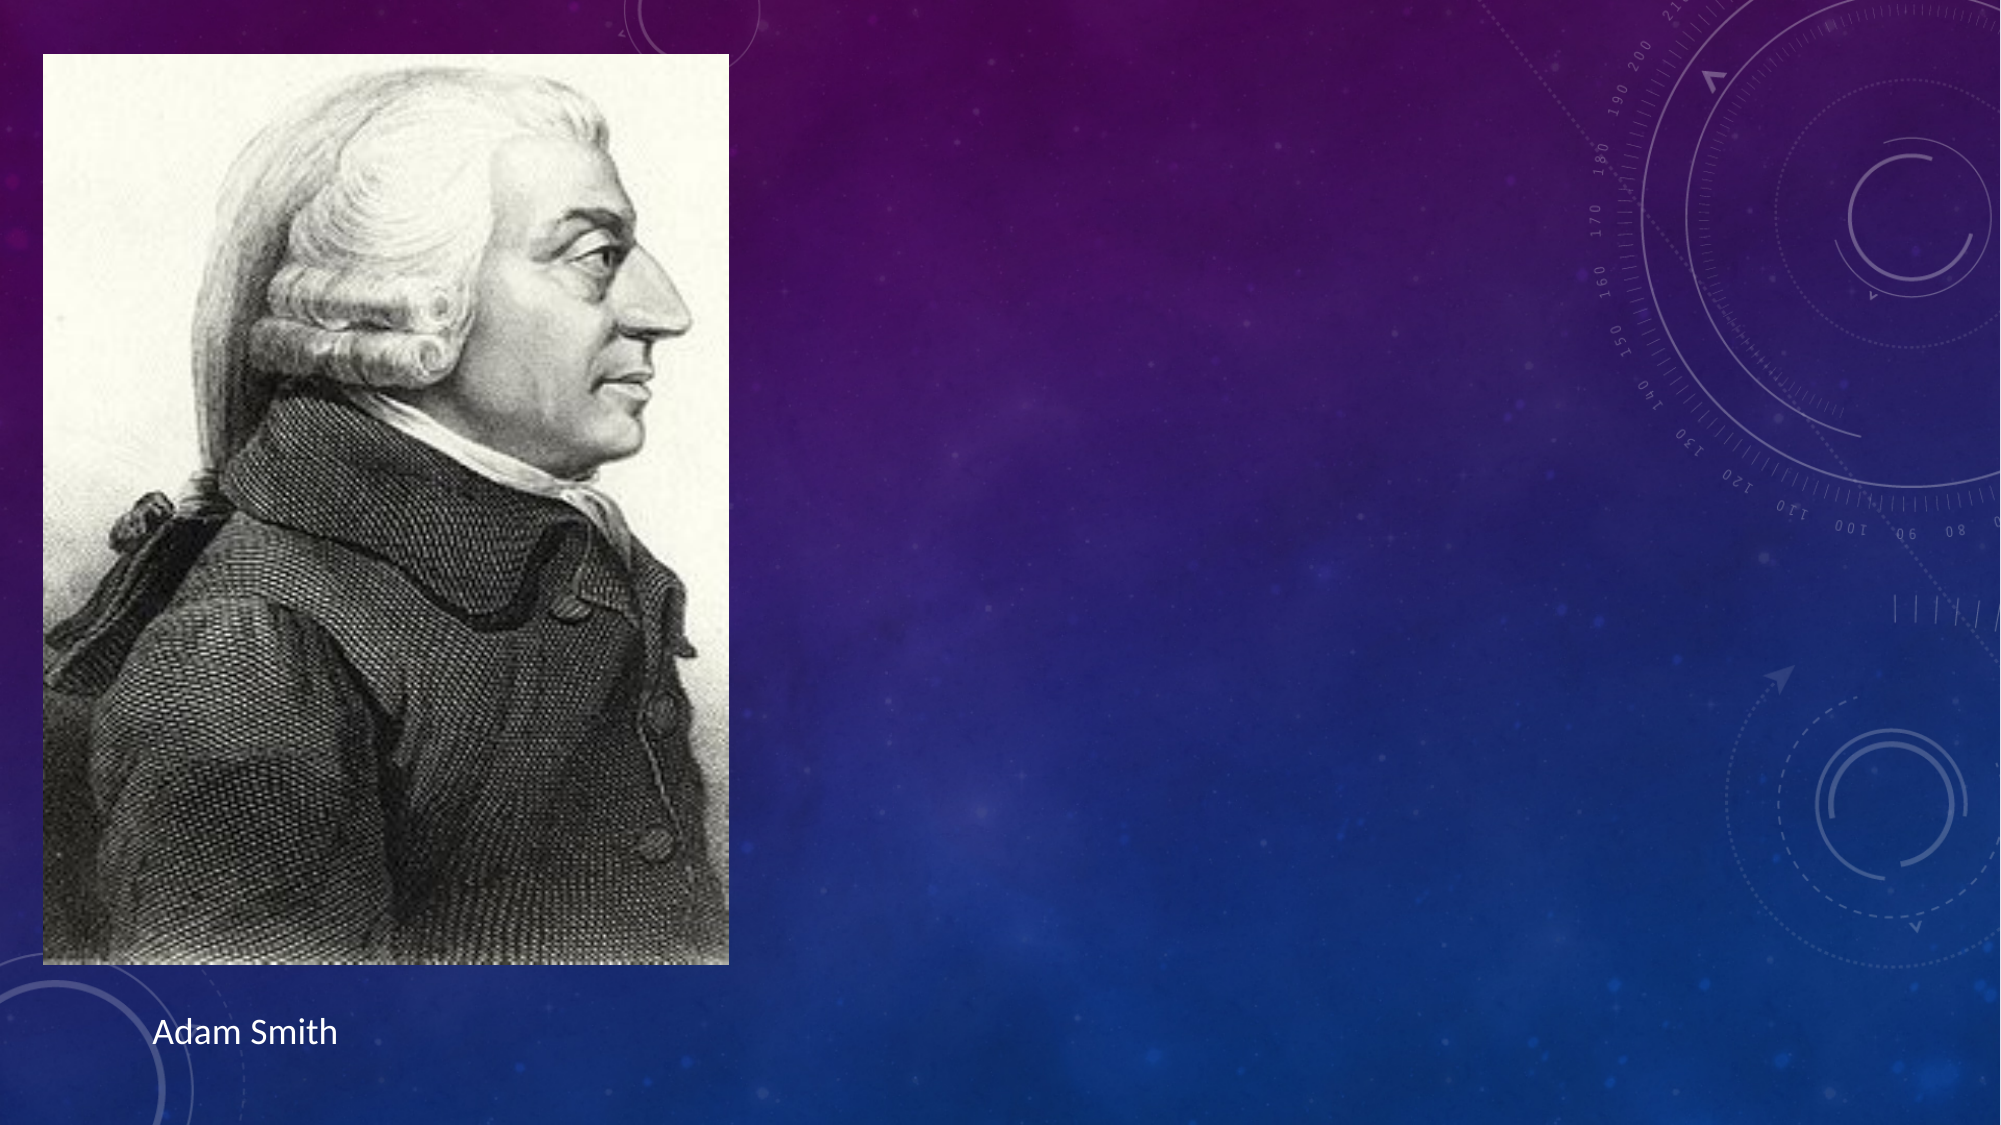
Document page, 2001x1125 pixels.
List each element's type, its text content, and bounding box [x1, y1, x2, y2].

text_box Adam Smith [137, 999, 611, 1060]
picture [0, 0, 2001, 1125]
